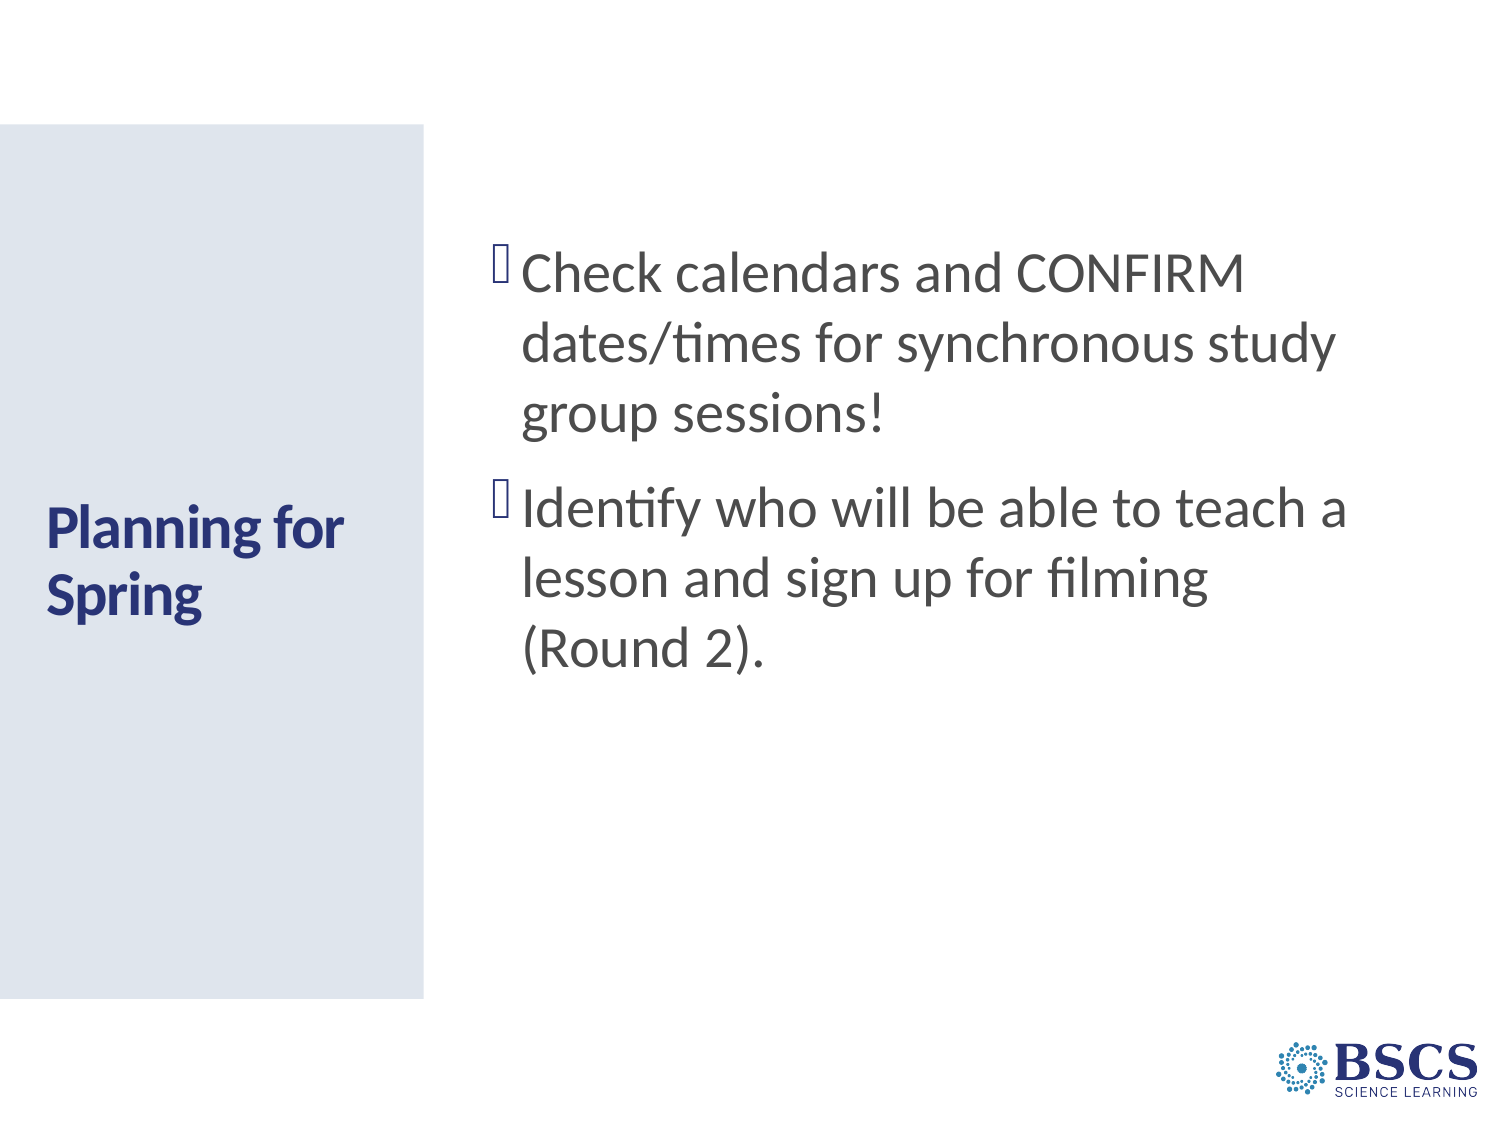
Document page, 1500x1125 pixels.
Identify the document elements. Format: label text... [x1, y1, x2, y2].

list Check calendars and CONFIRM dates/times for synchronous study group sessions! Identify who will be able to teach a lesson and sign up for filming (Round 2). [476, 226, 1376, 982]
picture [1275, 1041, 1478, 1098]
title Planning for Spring [31, 184, 394, 940]
